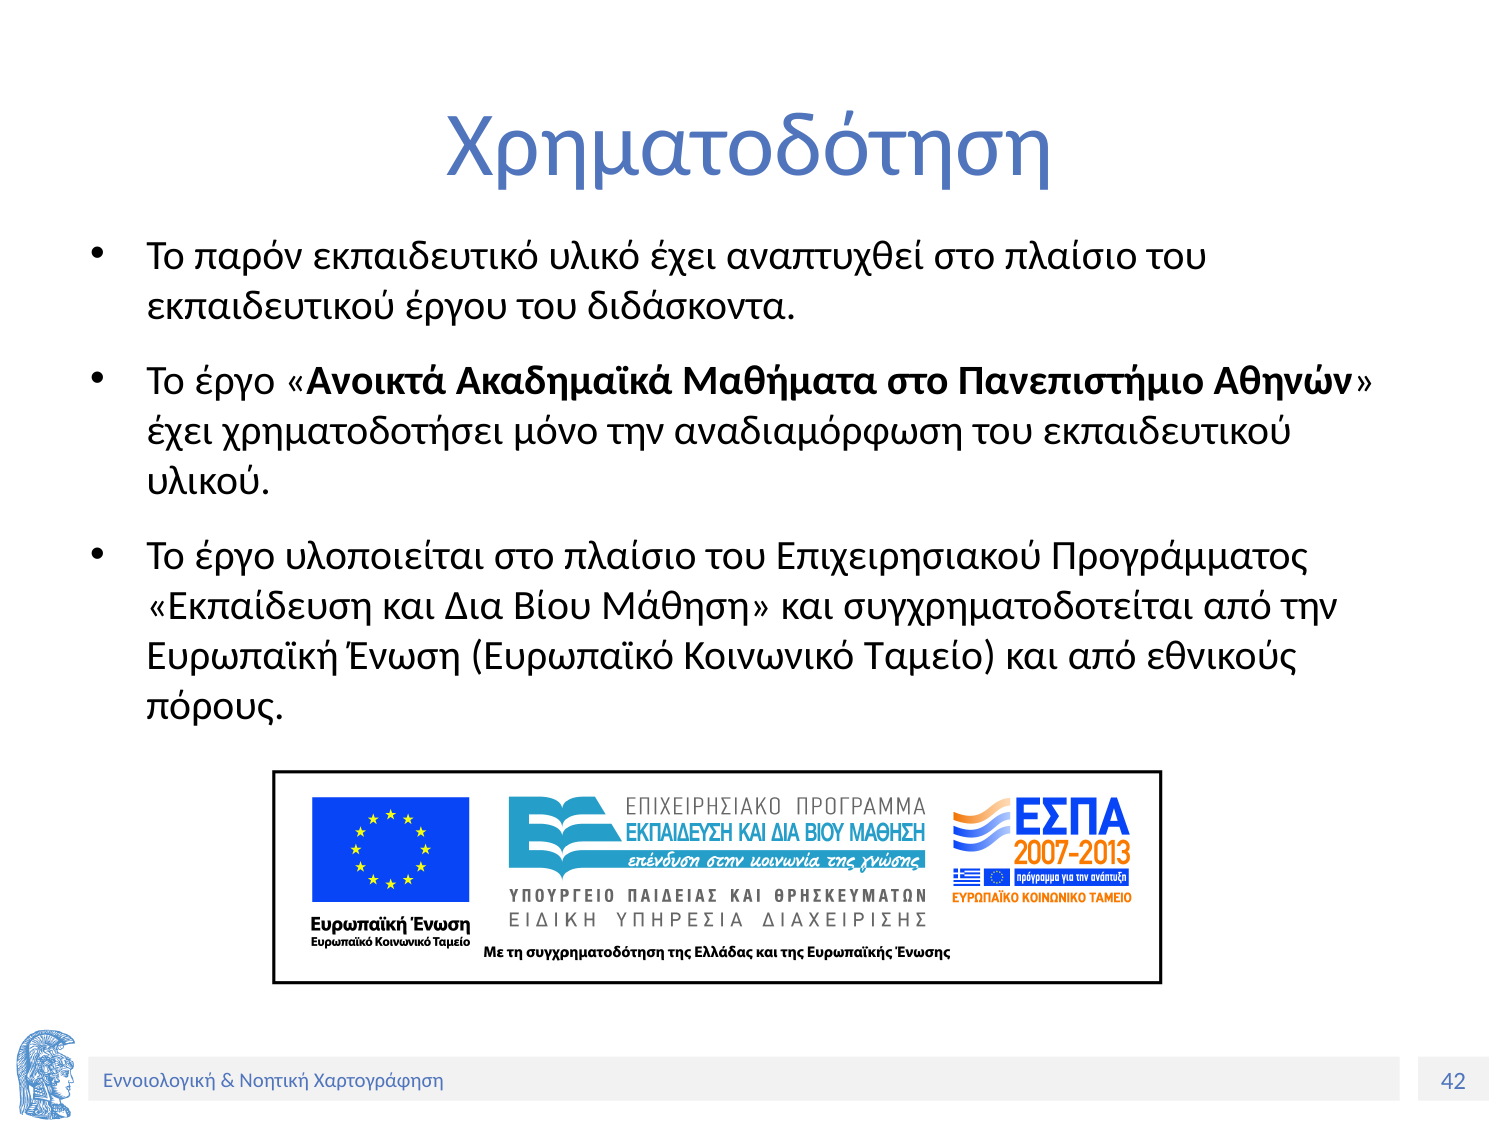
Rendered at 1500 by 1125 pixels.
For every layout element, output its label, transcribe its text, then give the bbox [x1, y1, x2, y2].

list Το παρόν εκπαιδευτικό υλικό έχει αναπτυχθεί στo πλαίσιo του εκπαιδευτικού έργου του διδάσκοντα. Το έργο «Ανοικτά Ακαδημαϊκά Μαθήματα στο Πανεπιστήμιο Αθηνών» έχει χρηματοδοτήσει μόνο την αναδιαμόρφωση του εκπαιδευτικού υλικού. Το έργο υλοποιείται στο πλαίσιο του Επιχειρησιακού Προγράμματος «Εκπαίδευση και Δια Βίου Μάθηση» και συγχρηματοδοτείται από την Ευρωπαϊκή Ένωση (Ευρωπαϊκό Κοινωνικό Ταμείο) και από εθνικούς πόρους. [75, 219, 1425, 963]
picture [265, 762, 1169, 991]
picture [9, 1026, 81, 1120]
title Χρηματοδότηση [75, 45, 1425, 219]
